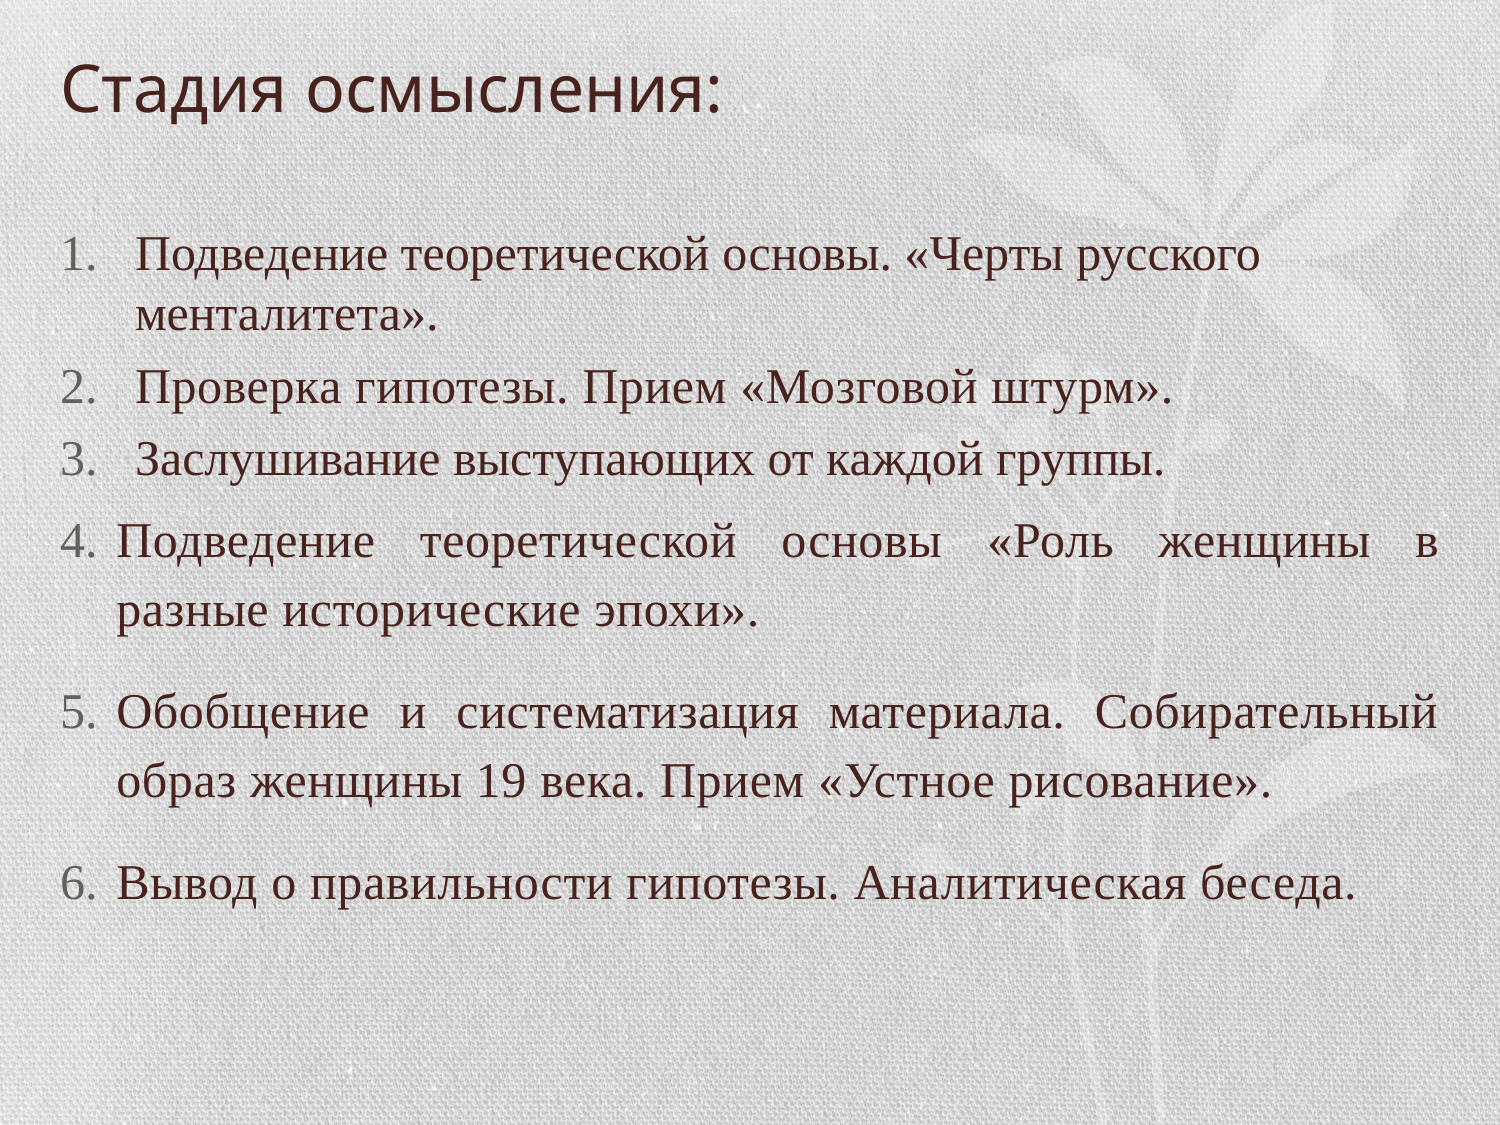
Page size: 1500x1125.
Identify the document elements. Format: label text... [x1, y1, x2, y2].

list Подведение теоретической основы. «Черты русского менталитета». Проверка гипотезы. Прием «Мозговой штурм». Заслушивание выступающих от каждой группы. Подведение теоретической основы «Роль женщины в разные исторические эпохи». Обобщение и систематизация материала. Собирательный образ женщины 19 века. Прием «Устное рисование». Вывод о правильности гипотезы. Аналитическая беседа. [45, 213, 1455, 1023]
title Стадия осмысления: [45, 37, 1455, 213]
